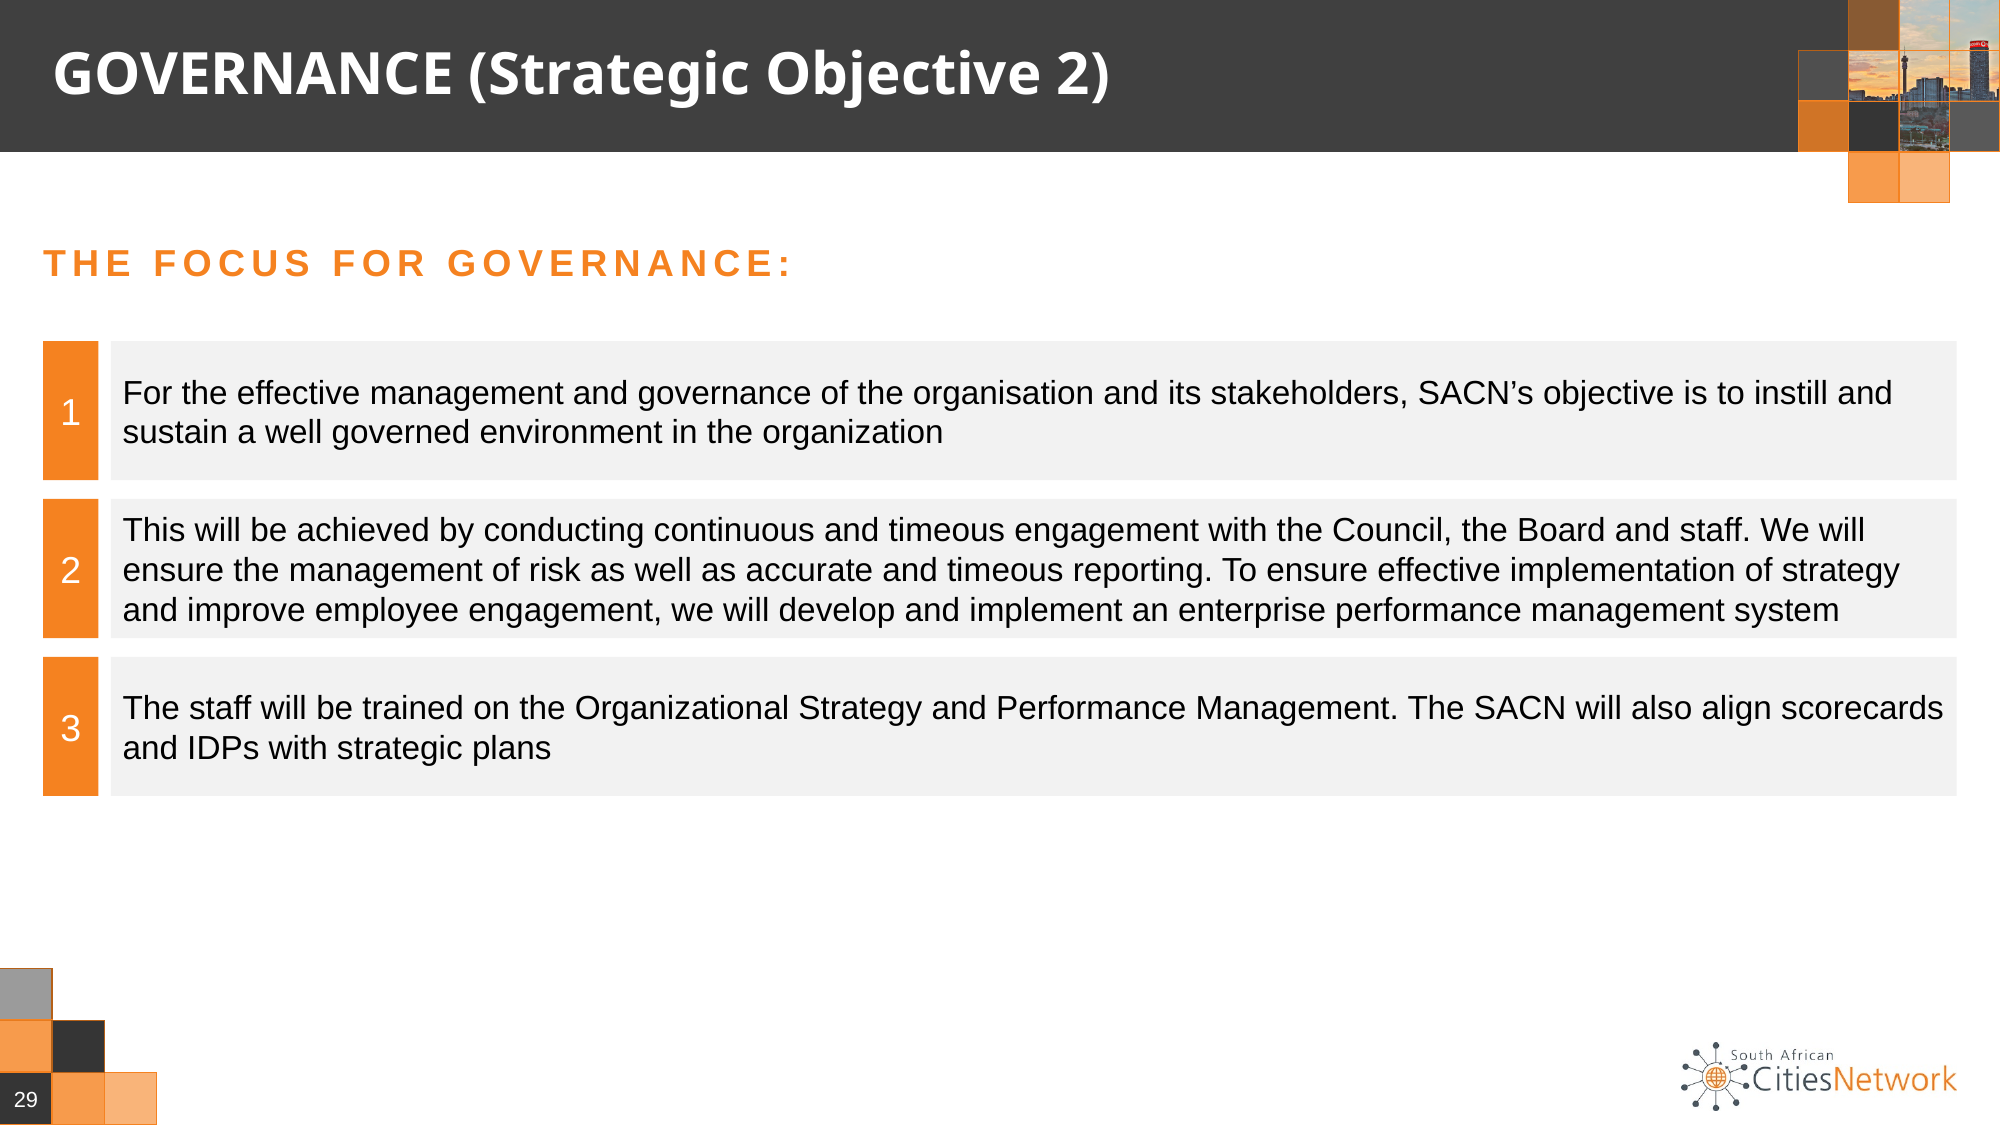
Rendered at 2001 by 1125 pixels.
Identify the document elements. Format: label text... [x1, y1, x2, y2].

slide_number 29 [0, 1083, 56, 1122]
picture [1681, 1042, 1957, 1111]
list THE FOCUS FOR GOVERNANCE: [43, 222, 1957, 300]
title GOVERNANCE (Strategic Objective 2) [52, 19, 1967, 132]
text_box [43, 341, 1957, 796]
